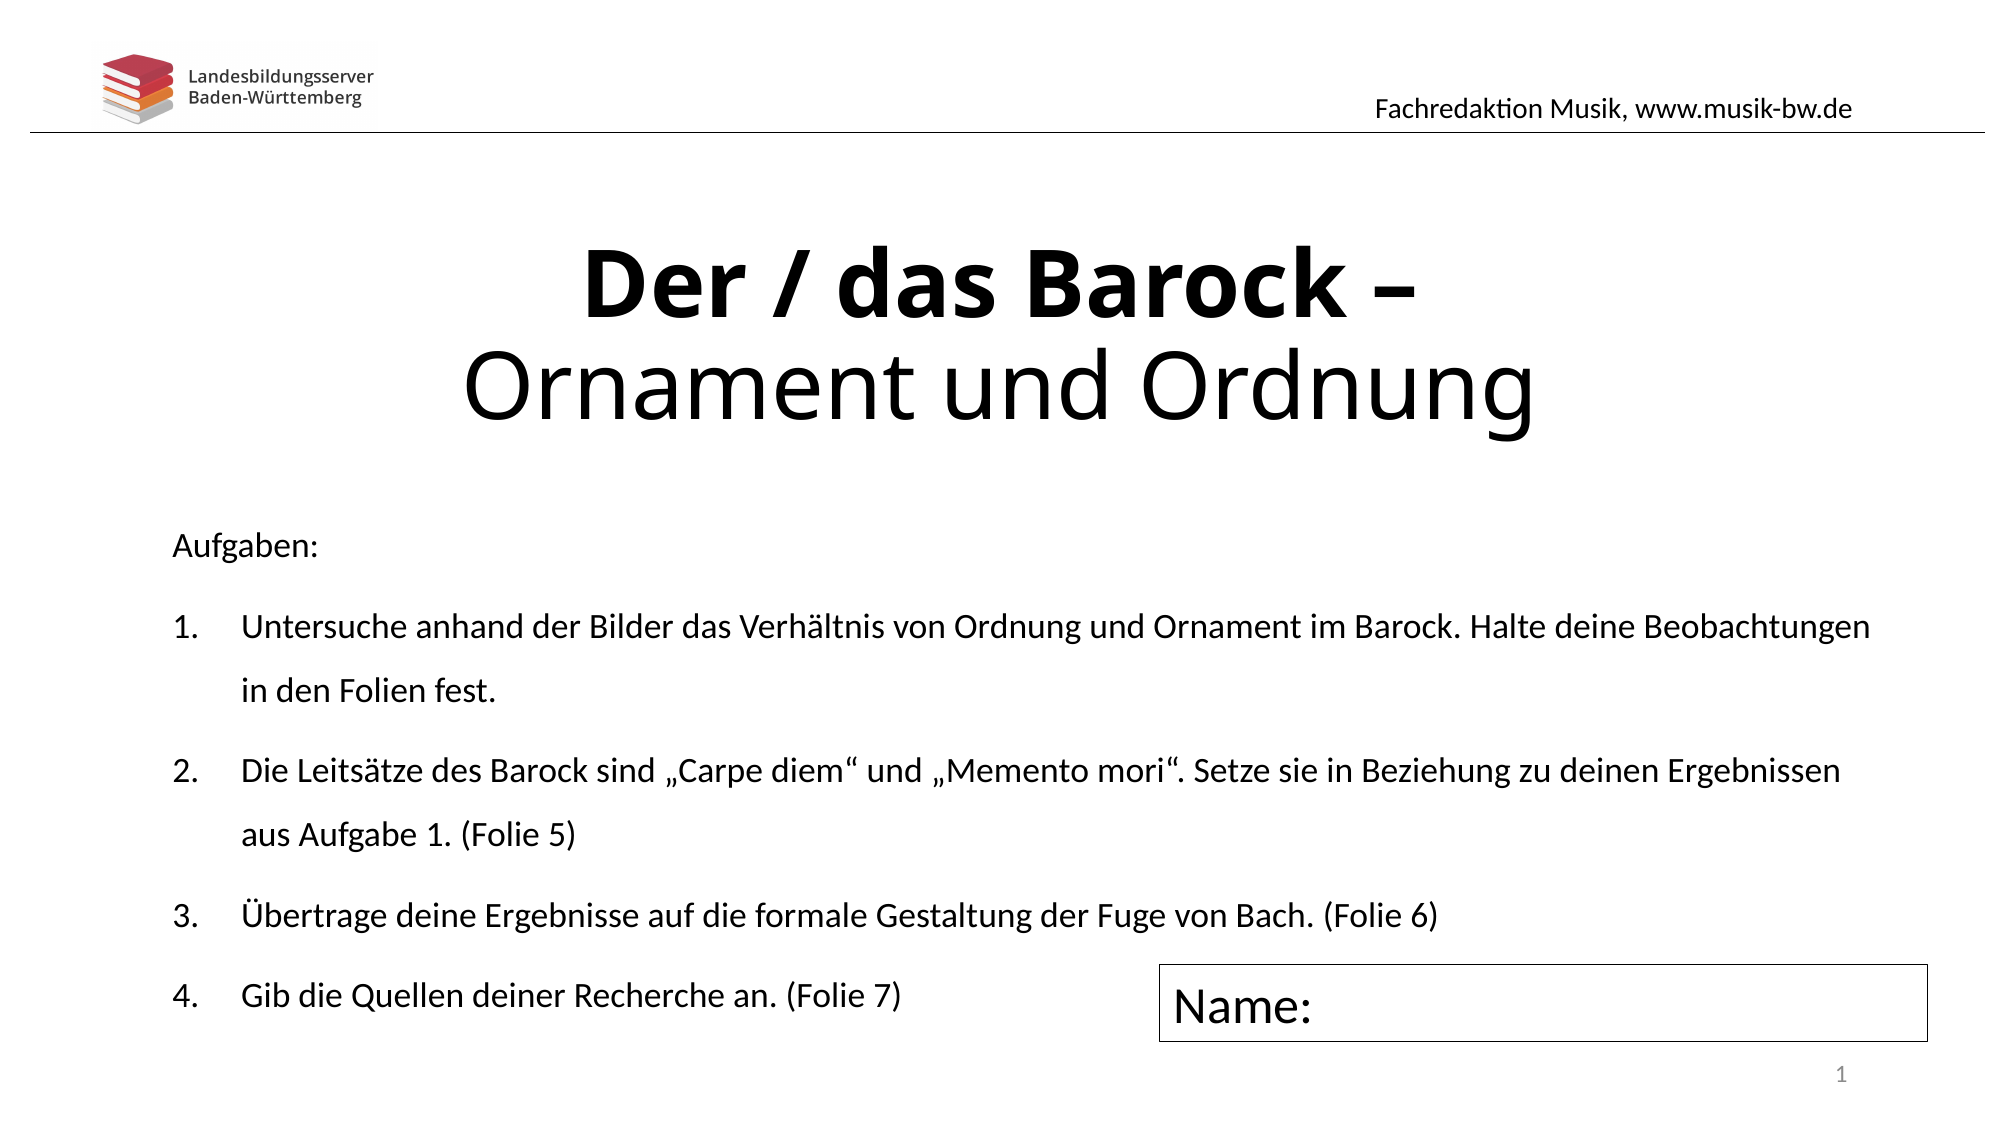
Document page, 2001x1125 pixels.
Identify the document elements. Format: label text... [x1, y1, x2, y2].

slide_number 1 [1412, 1042, 1863, 1103]
title Der / das Barock – Ornament und Ordnung [249, 184, 1750, 447]
subtitle Aufgaben: Untersuche anhand der Bilder das Verhältnis von Ordnung und Ornament im Barock. Halte deine Beobachtungen in den Folien fest. Die Leitsätze des Barock sind „Carpe diem“ und „Memento mori“. Setze sie in Beziehung zu deinen Ergebnissen aus Aufgabe 1. (Folie 5) Übertrage deine Ergebnisse auf die formale Gestaltung der Fuge von Bach. (Folie 6) Gib die Quellen deiner Recherche an. (Folie 7) [157, 493, 1890, 1028]
text_box Fachredaktion Musik, www.musik-bw.de [1360, 82, 1909, 132]
picture [91, 41, 378, 132]
text_box Name: [1159, 964, 1928, 1042]
